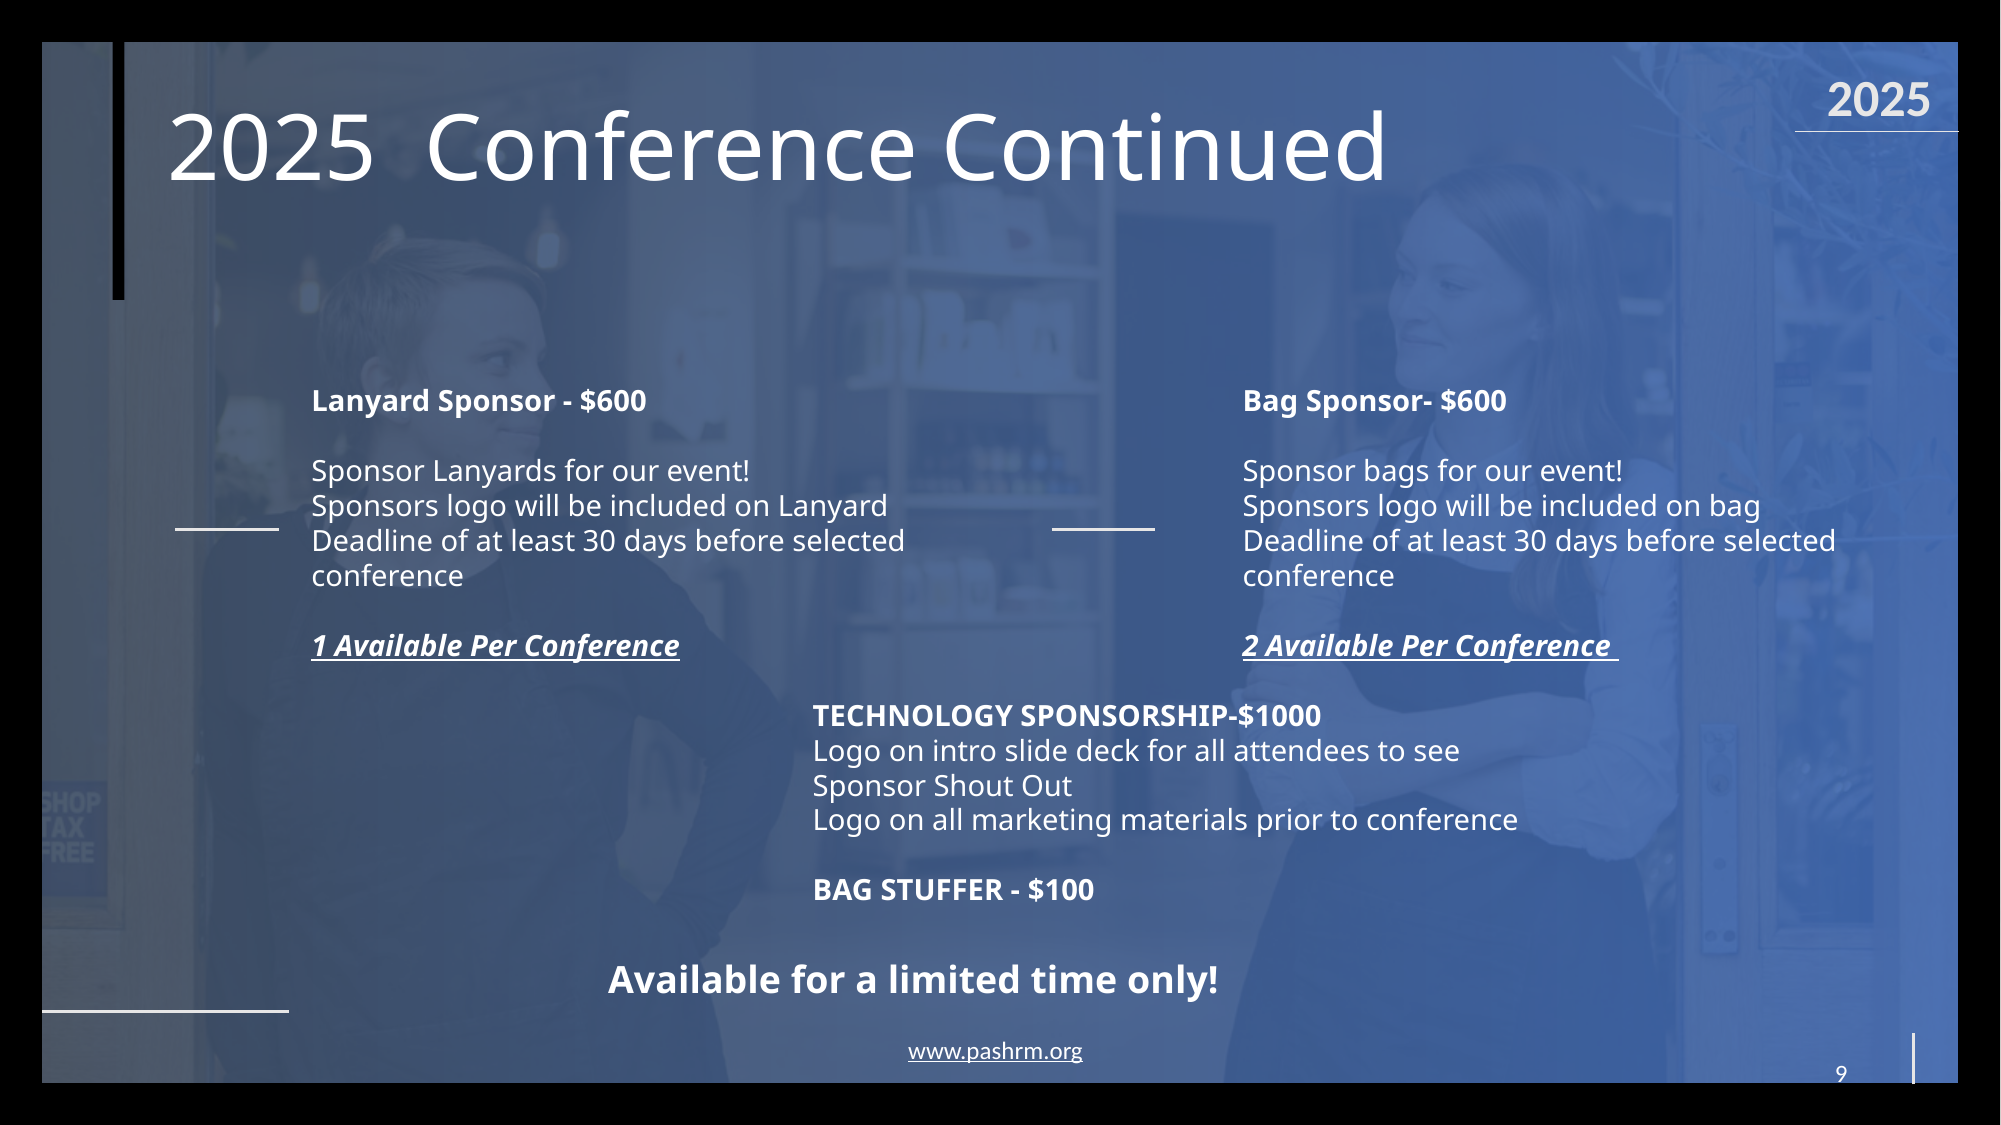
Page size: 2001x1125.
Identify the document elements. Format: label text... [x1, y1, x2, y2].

text_box Lanyard Sponsor - $600 Sponsor Lanyards for our event! Sponsors logo will be included on Lanyard Deadline of at least 30 days before selected conference 1 Available Per Conference [296, 375, 1015, 700]
slide_number 9 [1412, 1042, 1863, 1103]
text_box Bag Sponsor- $600 Sponsor bags for our event! Sponsors logo will be included on bag Deadline of at least 30 days before selected conference 2 Available Per Conference [1227, 375, 1946, 689]
title 2025 Conference Continued [152, 41, 1878, 260]
list 2025 [1811, 0, 2000, 136]
text_box TECHNOLOGY SPONSORSHIP-$1000 Logo on intro slide deck for all attendees to see Sponsor Shout Out Logo on all marketing materials prior to conference BAG STUFFER - $100 [797, 689, 2000, 914]
text_box Available for a limited time only! [593, 904, 1244, 1009]
footer www.pashrm.org [660, 1019, 1336, 1080]
